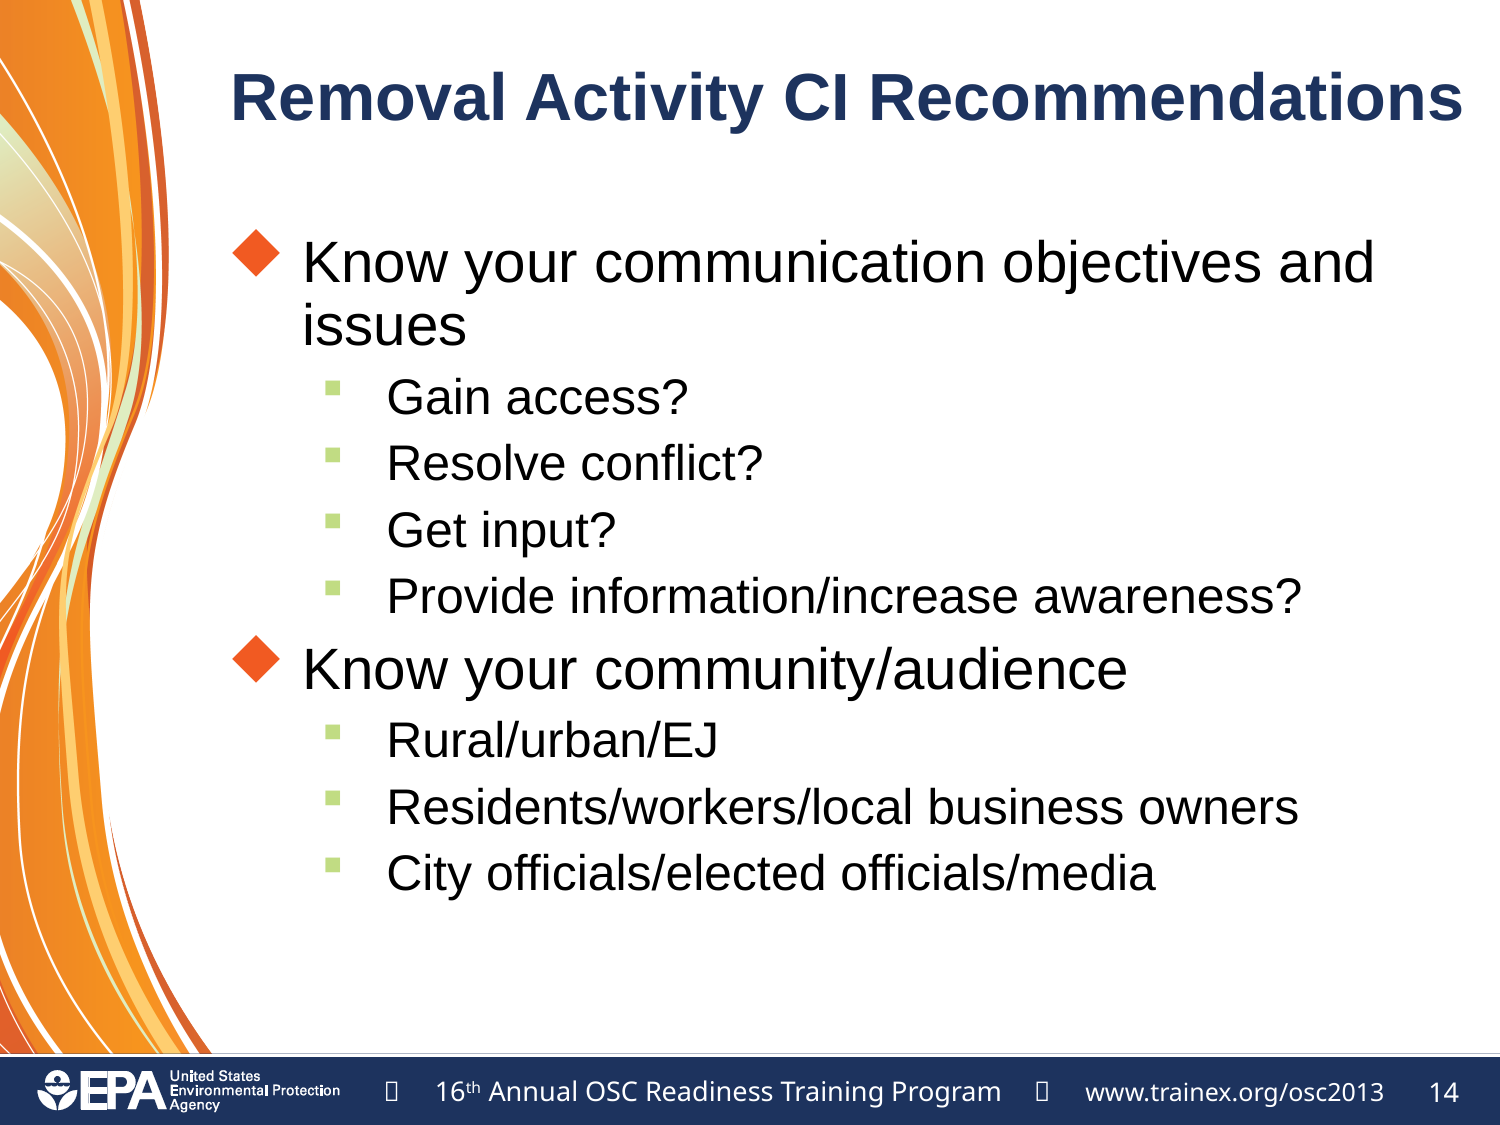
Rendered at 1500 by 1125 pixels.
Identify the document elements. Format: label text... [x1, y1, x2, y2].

list Know your communication objectives and issues Gain access? Resolve conflict? Get input? Provide information/increase awareness? Know your community/audience Rural/urban/EJ Residents/workers/local business owners City officials/elected officials/media [212, 224, 1485, 1006]
picture [0, 0, 300, 1053]
title Removal Activity CI Recommendations [212, 0, 1485, 188]
